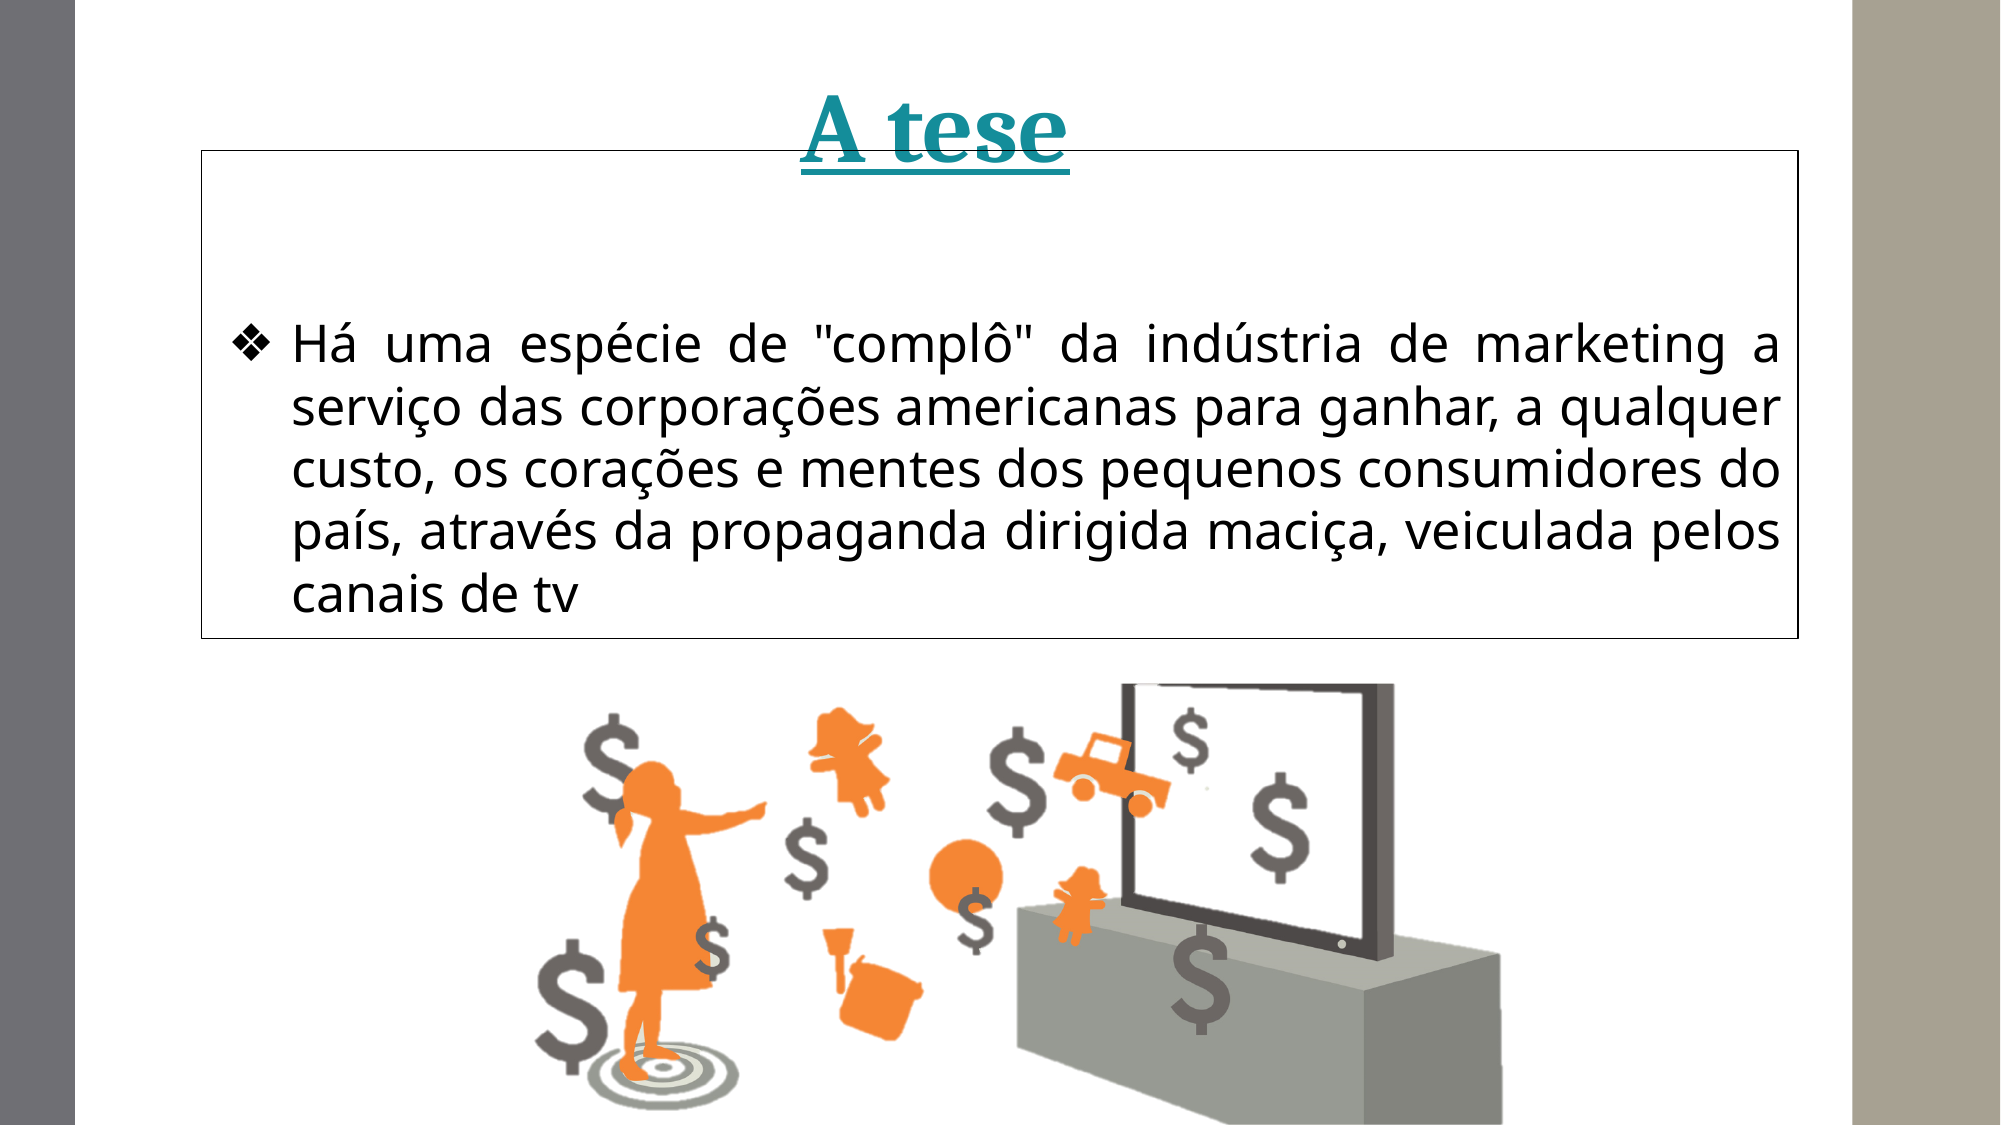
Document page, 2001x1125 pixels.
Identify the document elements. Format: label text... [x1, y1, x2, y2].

picture [350, 683, 1650, 1125]
text_box A tese [350, 42, 1496, 150]
text_box Há uma espécie de "complô" da indústria de marketing a serviço das corporações americanas para ganhar, a qualquer custo, os corações e mentes dos pequenos consumidores do país, através da propaganda dirigida maciça, veiculada pelos canais de tv [201, 150, 1799, 639]
